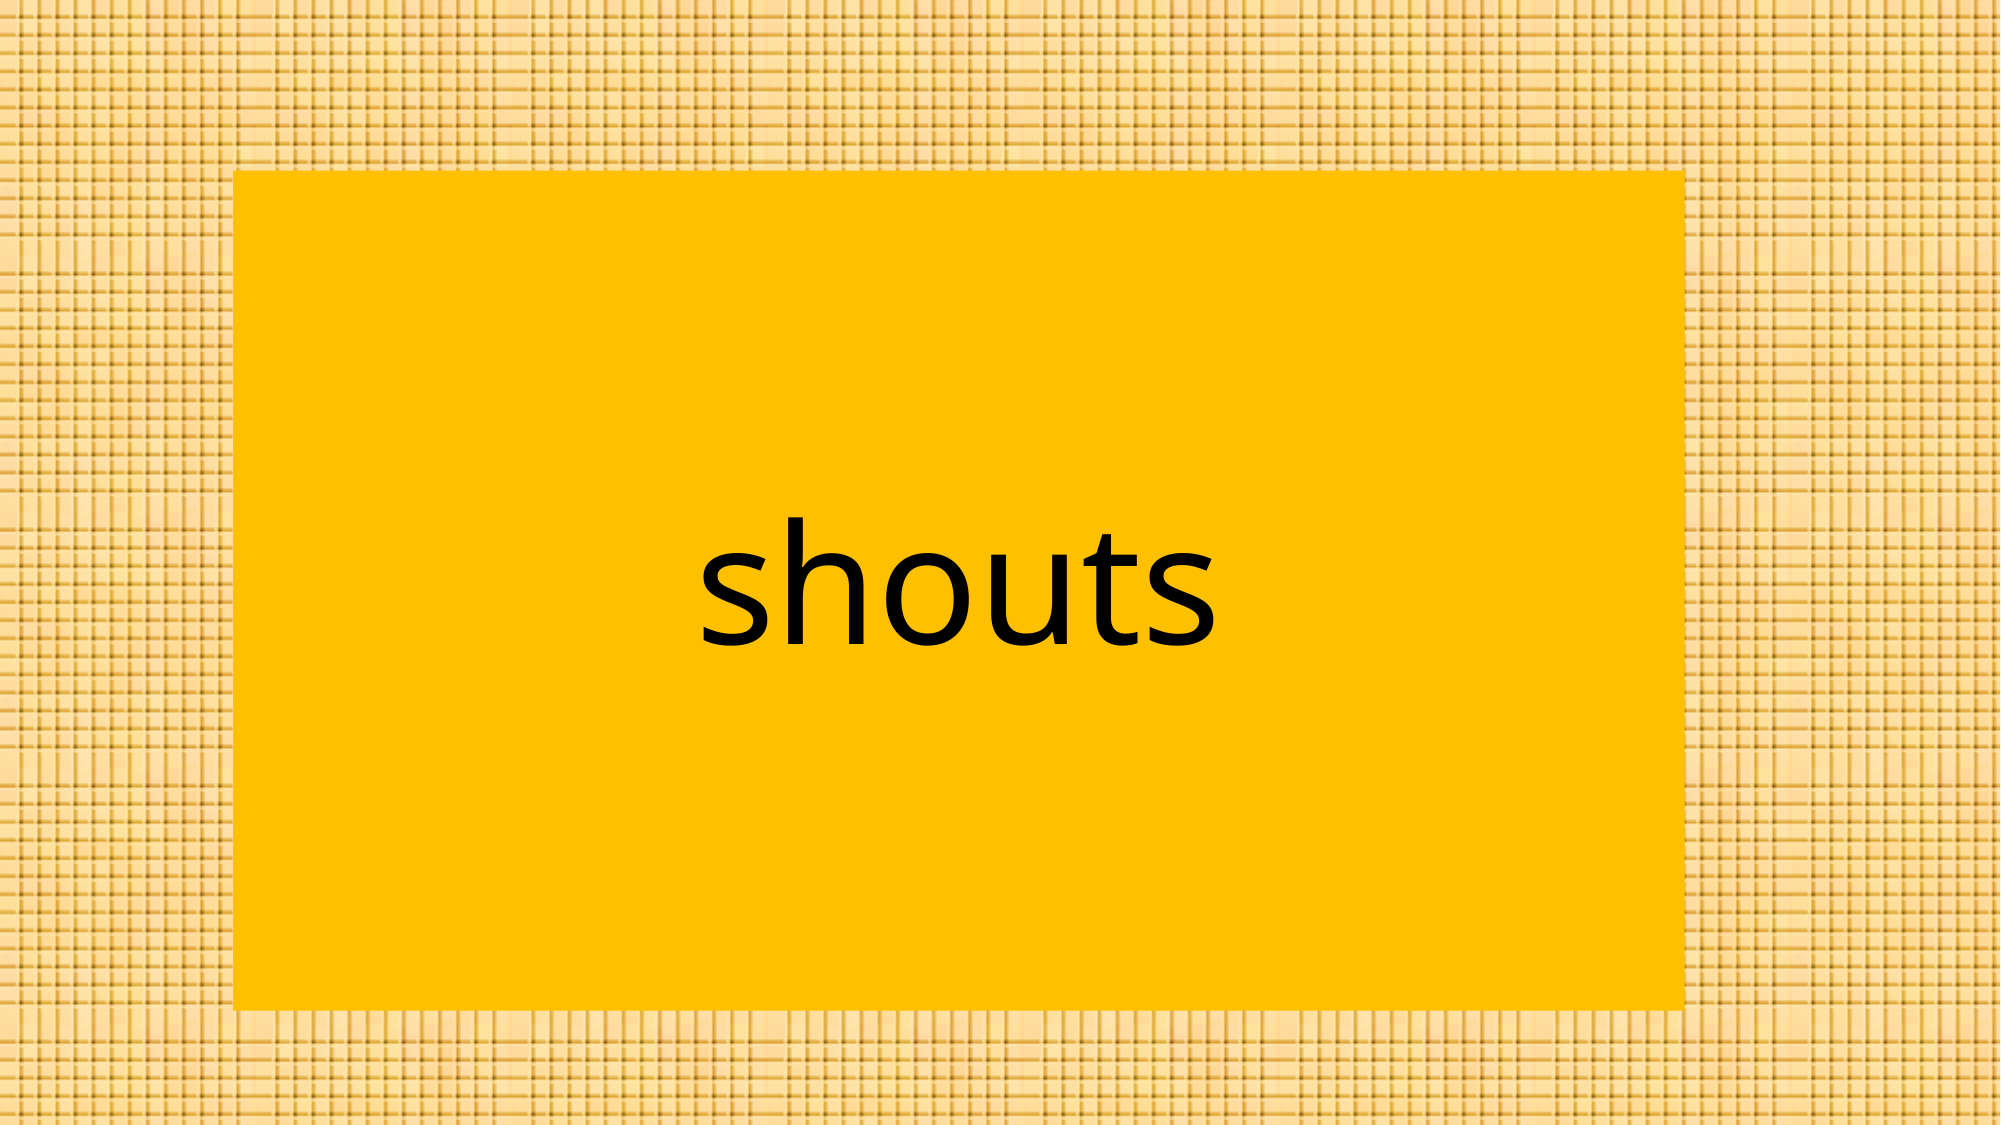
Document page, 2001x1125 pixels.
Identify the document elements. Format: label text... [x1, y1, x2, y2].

text_box shouts [233, 170, 1685, 1011]
picture [0, 0, 2001, 1125]
